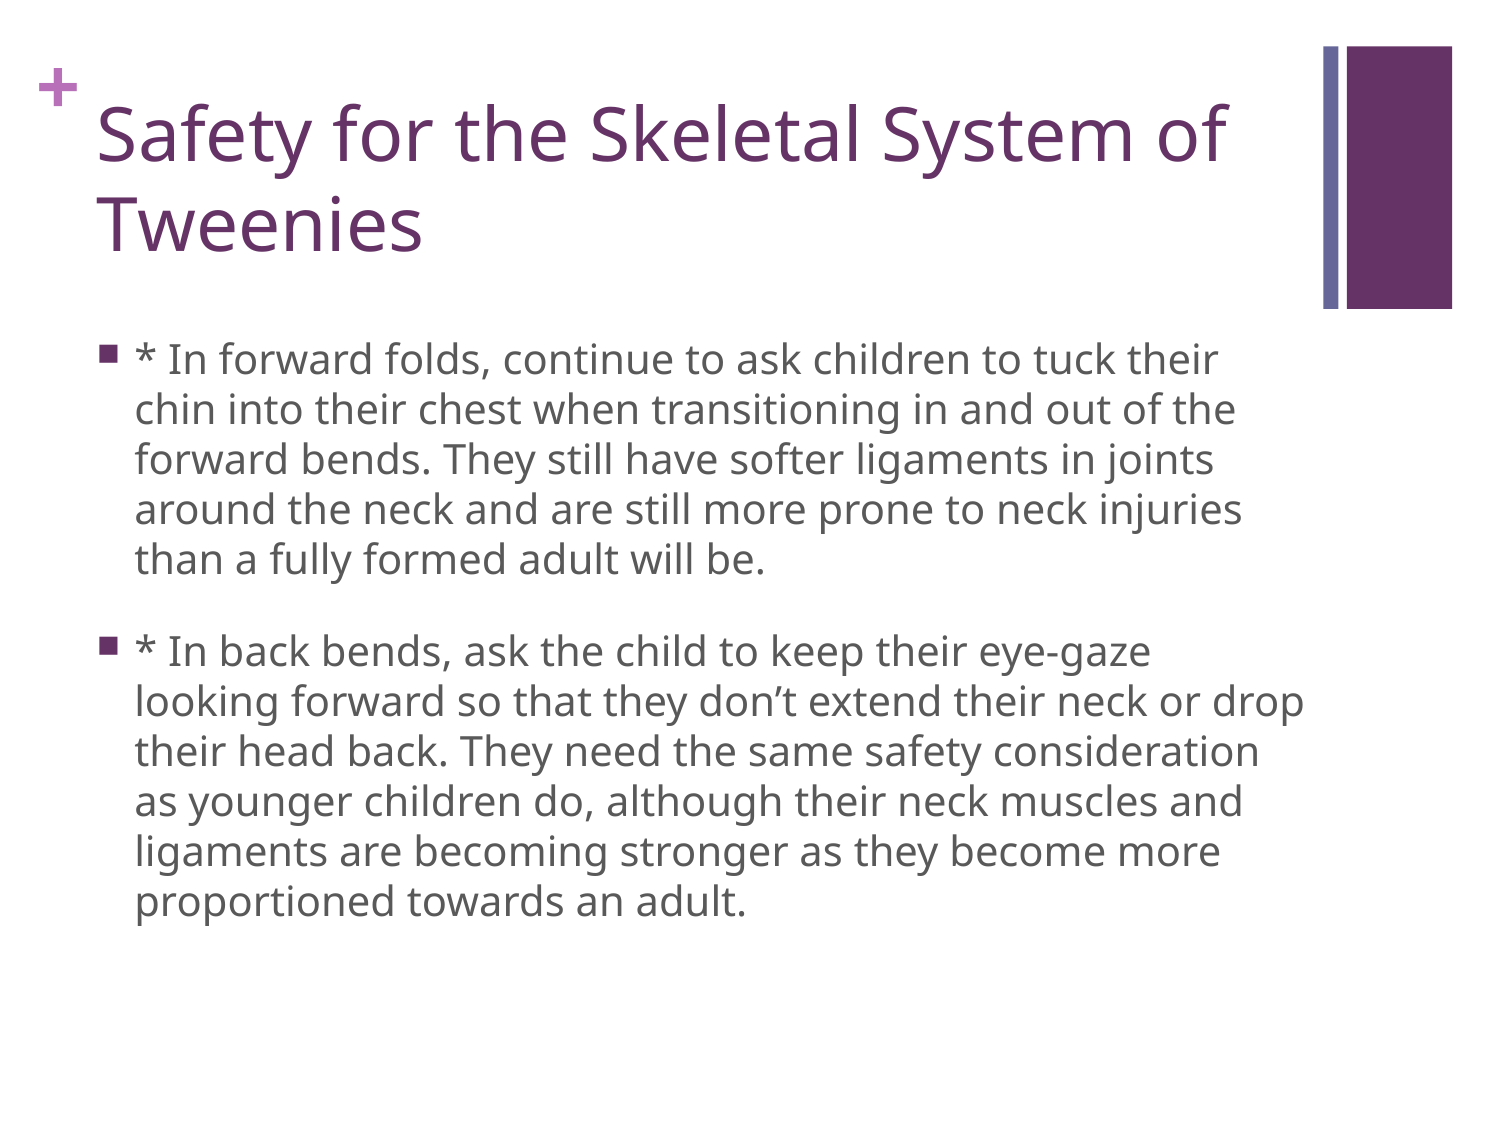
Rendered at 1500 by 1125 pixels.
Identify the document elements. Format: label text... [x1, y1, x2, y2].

title Safety for the Skeletal System of Tweenies [81, 79, 1322, 263]
list * In forward folds, continue to ask children to tuck their chin into their chest when transitioning in and out of the forward bends. They still have softer ligaments in joints around the neck and are still more prone to neck injuries than a fully formed adult will be. * In back bends, ask the child to keep their eye-gaze looking forward so that they don’t extend their neck or drop their head back. They need the same safety consideration as younger children do, although their neck muscles and ligaments are becoming stronger as they become more proportioned towards an adult. [81, 324, 1322, 1005]
